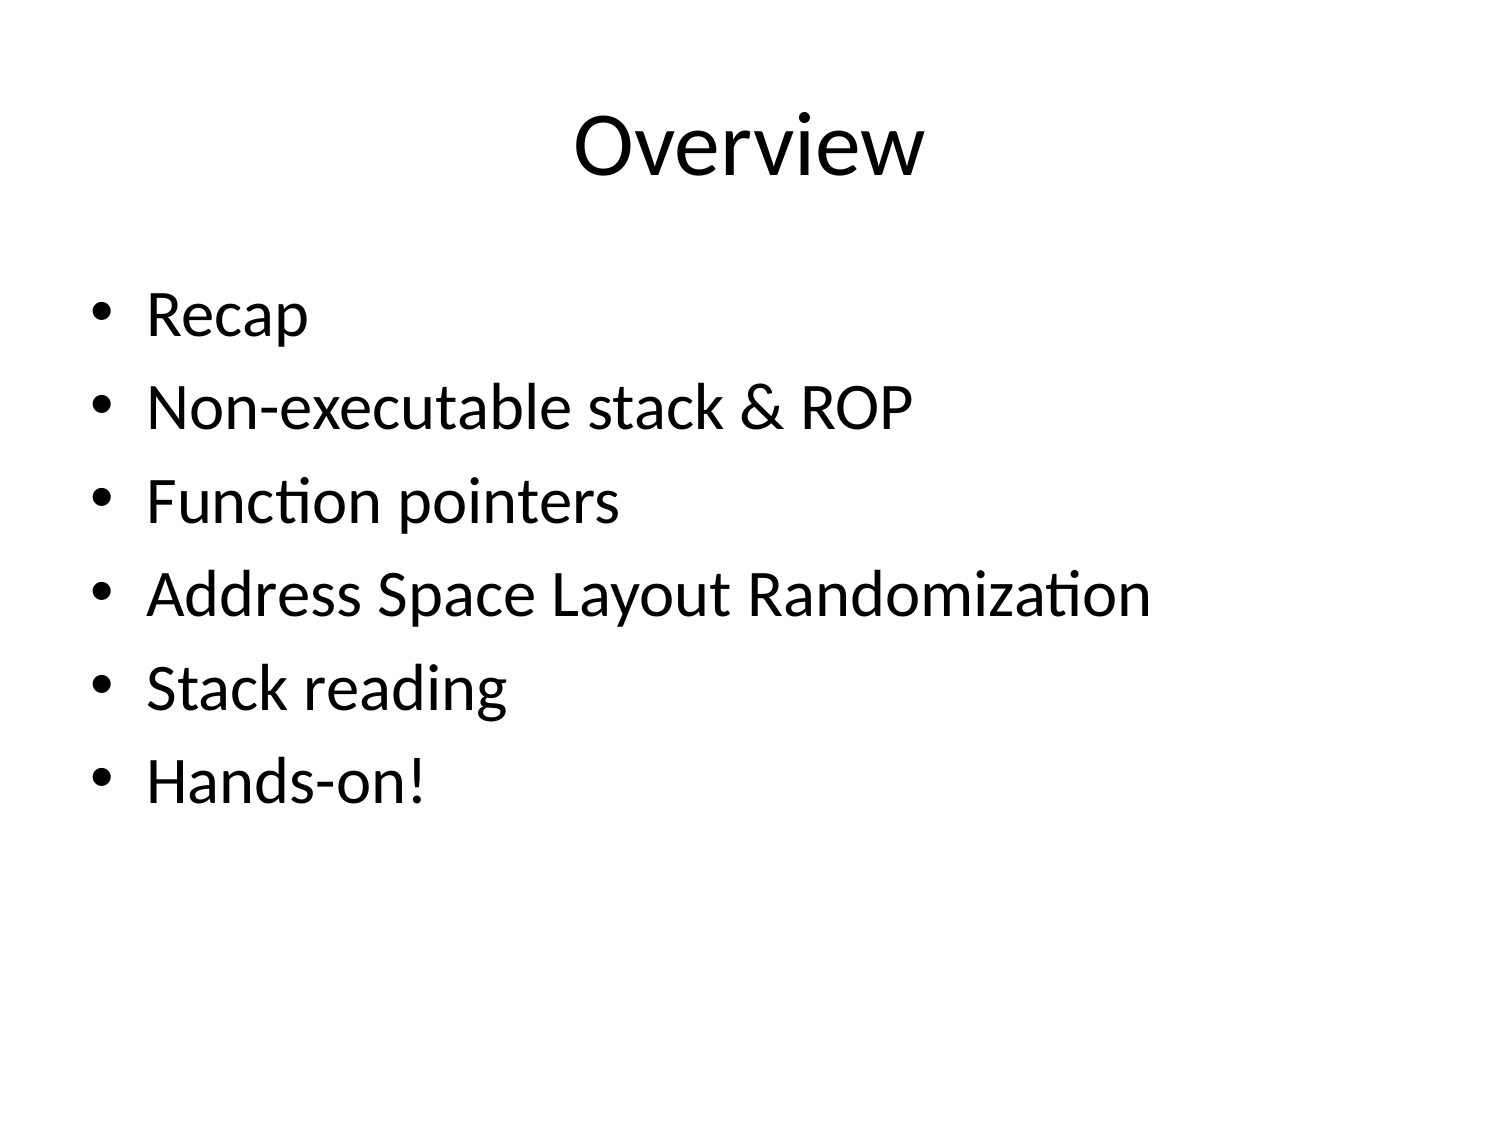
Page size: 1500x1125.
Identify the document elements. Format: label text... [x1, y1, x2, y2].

list Recap Non-executable stack & ROP Function pointers Address Space Layout Randomization Stack reading Hands-on! [75, 262, 1425, 1005]
title Overview [75, 45, 1425, 233]
